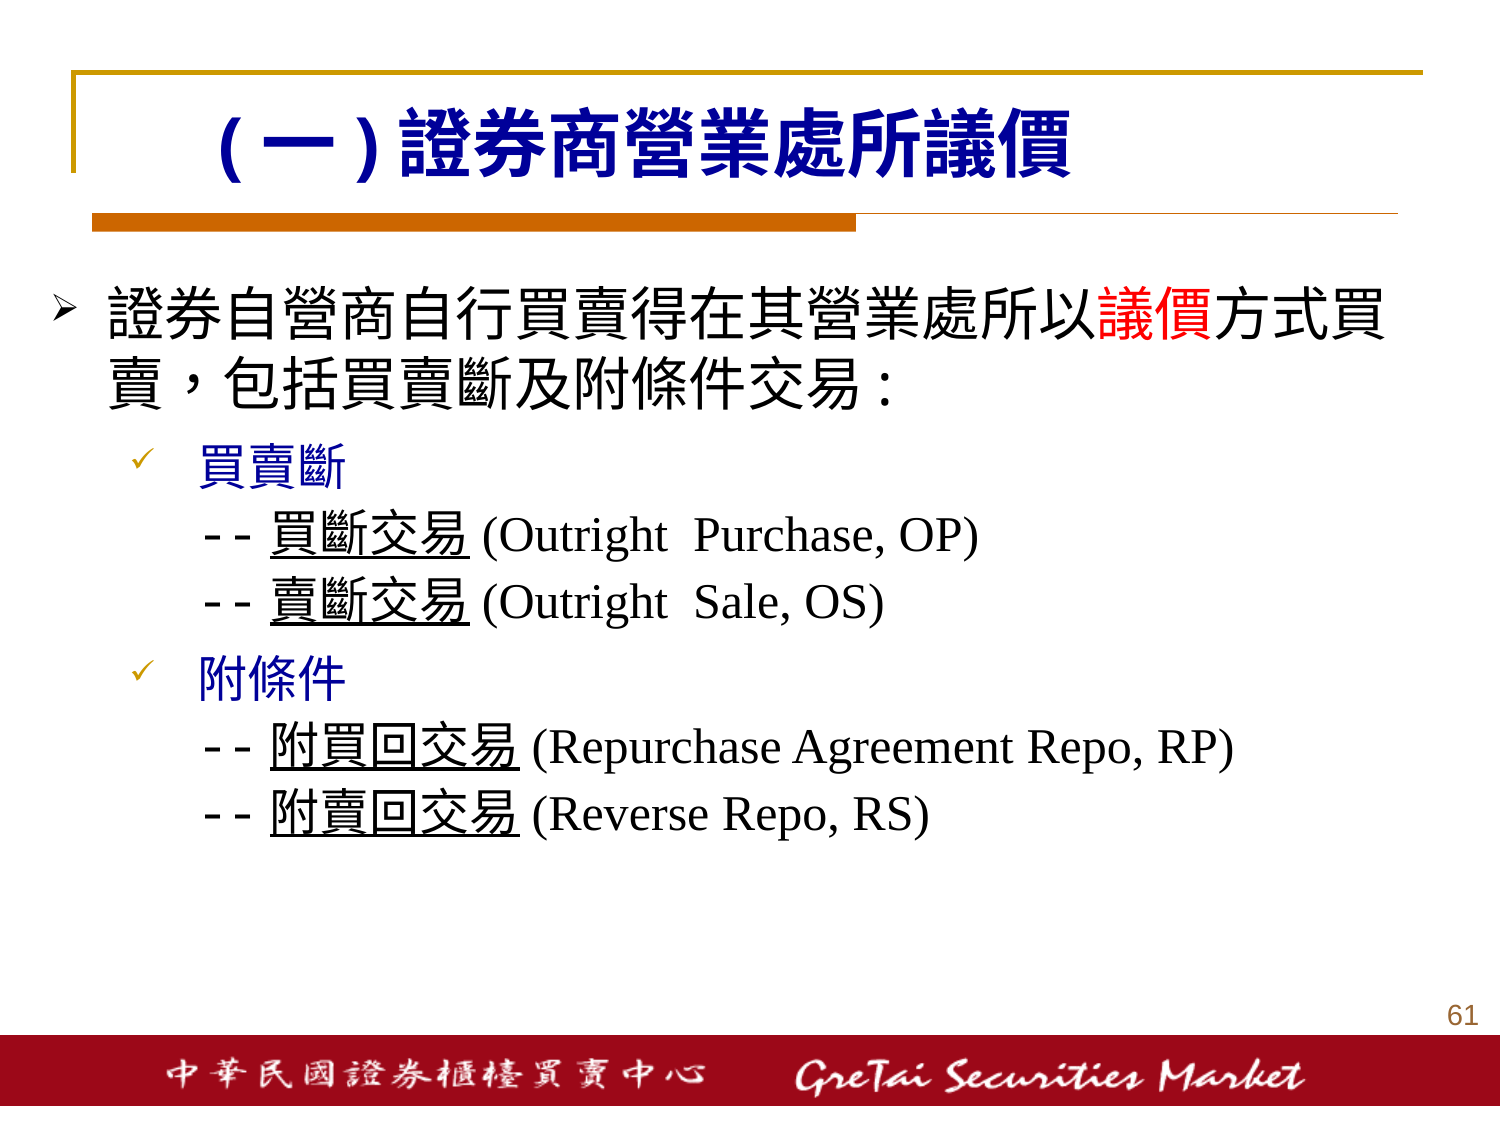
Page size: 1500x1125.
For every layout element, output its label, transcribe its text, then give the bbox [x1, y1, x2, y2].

title (一)證券商營業處所議價 [52, 89, 1239, 209]
text_box [92, 213, 1398, 232]
slide_number 60 [1143, 963, 1495, 1040]
list 證券自營商自行買賣得在其營業處所以議價方式買賣，包括買賣斷及附條件交易: 買賣斷 --買斷交易(Outright Purchase, OP) --賣斷交易(Outright Sale, OS) 附條件 --附買回交易(Repurchase Agreement Repo, RP) --附賣回交易(Reverse Repo, RS) [34, 269, 1435, 962]
picture [0, 1035, 1500, 1106]
